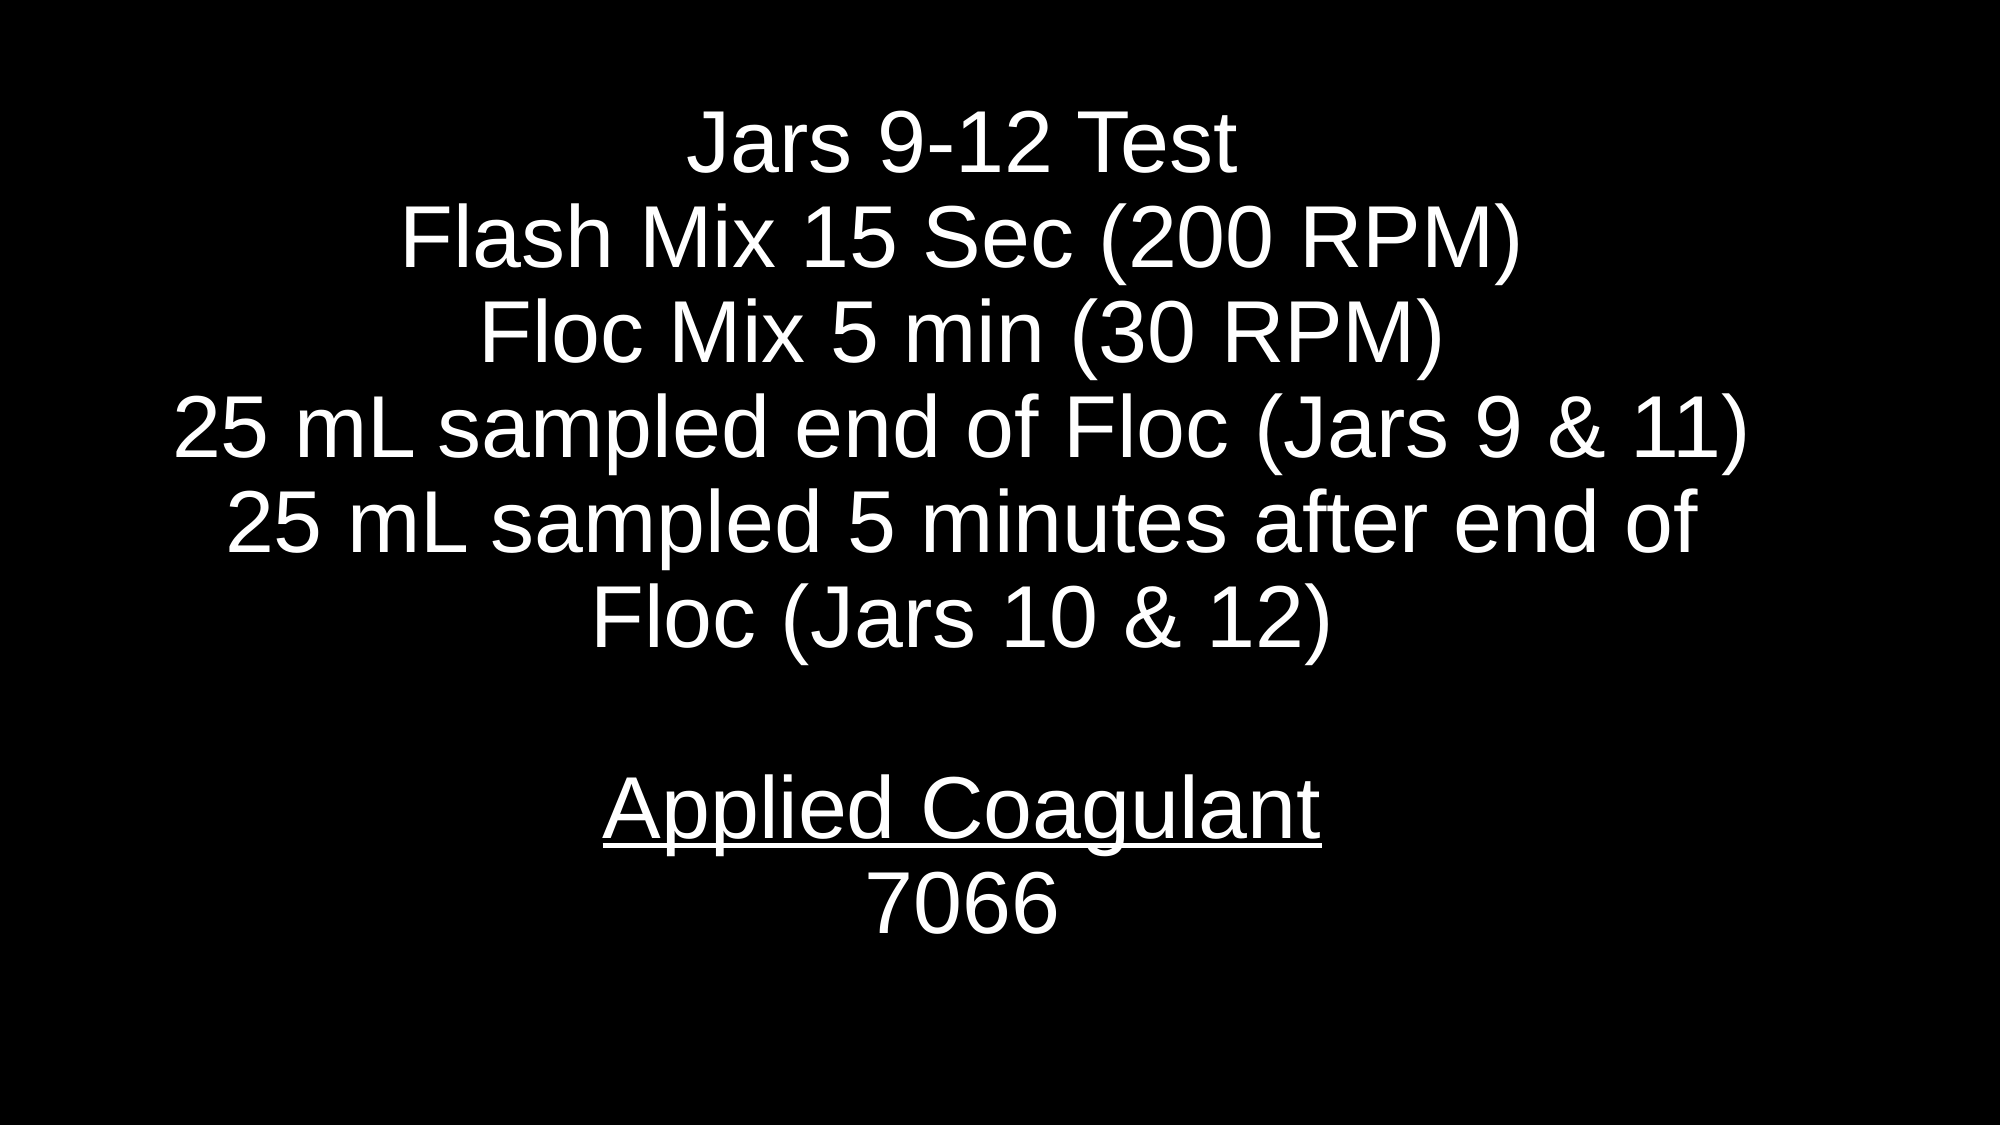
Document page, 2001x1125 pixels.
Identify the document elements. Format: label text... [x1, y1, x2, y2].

title Jars 9-12 Test Flash Mix 15 Sec (200 RPM) Floc Mix 5 min (30 RPM) 25 mL sampled end of Floc (Jars 9 & 11) 25 mL sampled 5 minutes after end of Floc (Jars 10 & 12) Applied Coagulant 7066 [136, 77, 1790, 960]
